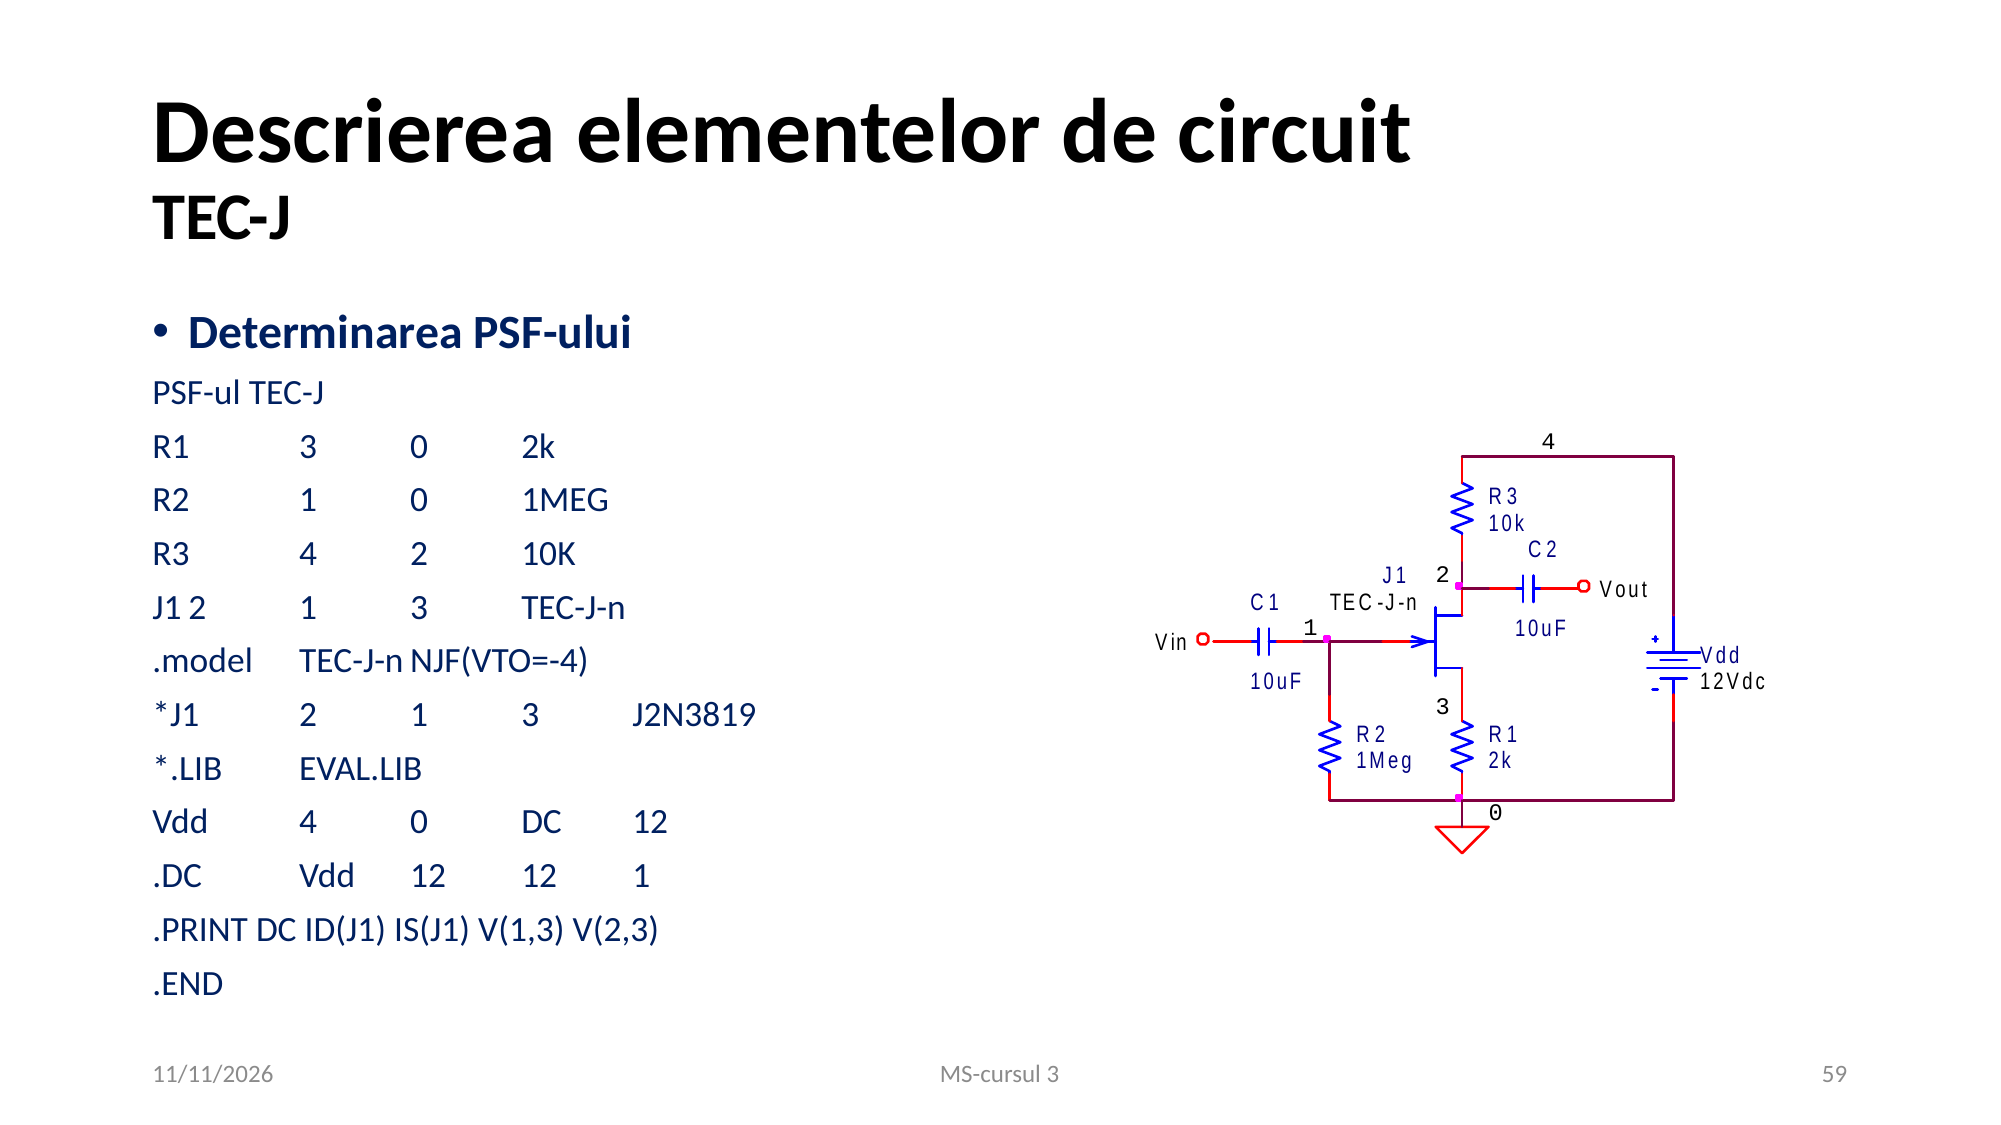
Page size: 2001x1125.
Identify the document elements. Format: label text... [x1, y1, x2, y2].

picture [1141, 416, 1782, 867]
slide_number 59 [1412, 1042, 1863, 1103]
footer MS-cursul 3 [662, 1042, 1338, 1103]
list Determinarea PSF-ului PSF-ul TEC-J R1 3 0 2k R2 1 0 1MEG R3 4 2 10K J1 2 1 3 TEC-J-n .model TEC-J-n NJF(VTO=-4) *J1 2 1 3 J2N3819 *.LIB EVAL.LIB Vdd 4 0 DC 12 .DC Vdd 12 12 1 .PRINT DC ID(J1) IS(J1) V(1,3) V(2,3) .END [137, 299, 1863, 1014]
title Descrierea elementelor de circuit TEC-J [137, 59, 1863, 278]
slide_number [137, 1042, 588, 1103]
